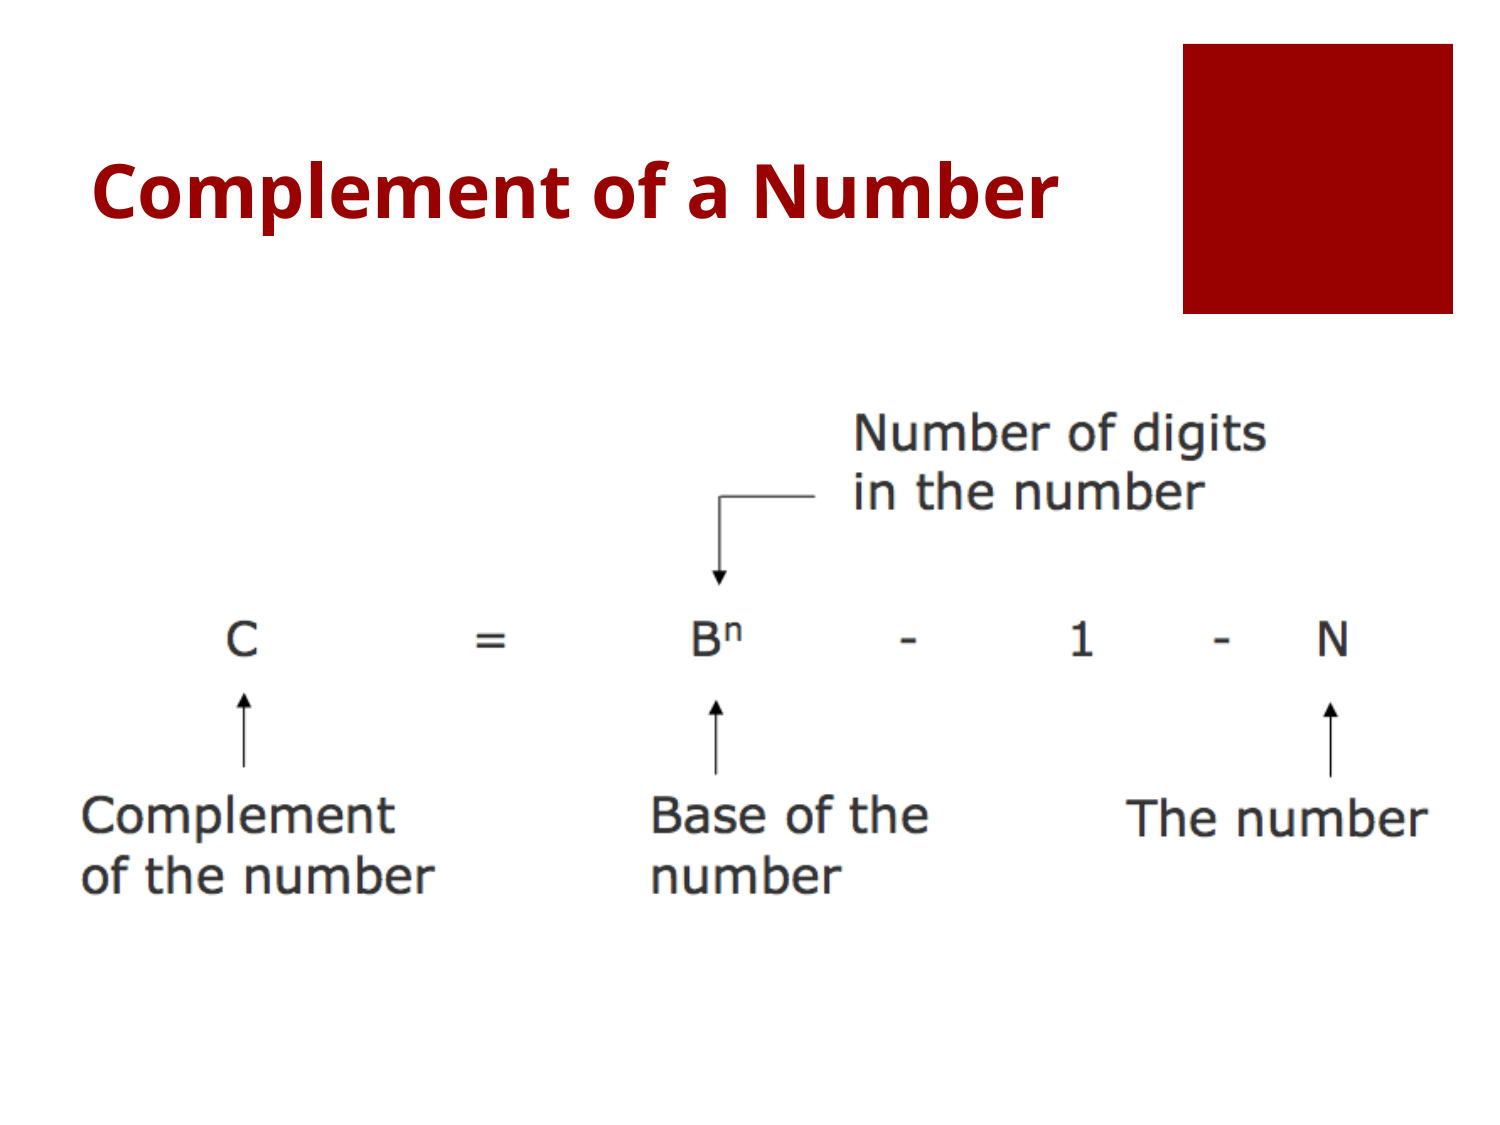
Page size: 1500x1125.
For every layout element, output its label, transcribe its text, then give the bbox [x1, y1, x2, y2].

title Complement of a Number [75, 53, 1143, 242]
picture [67, 391, 1443, 922]
